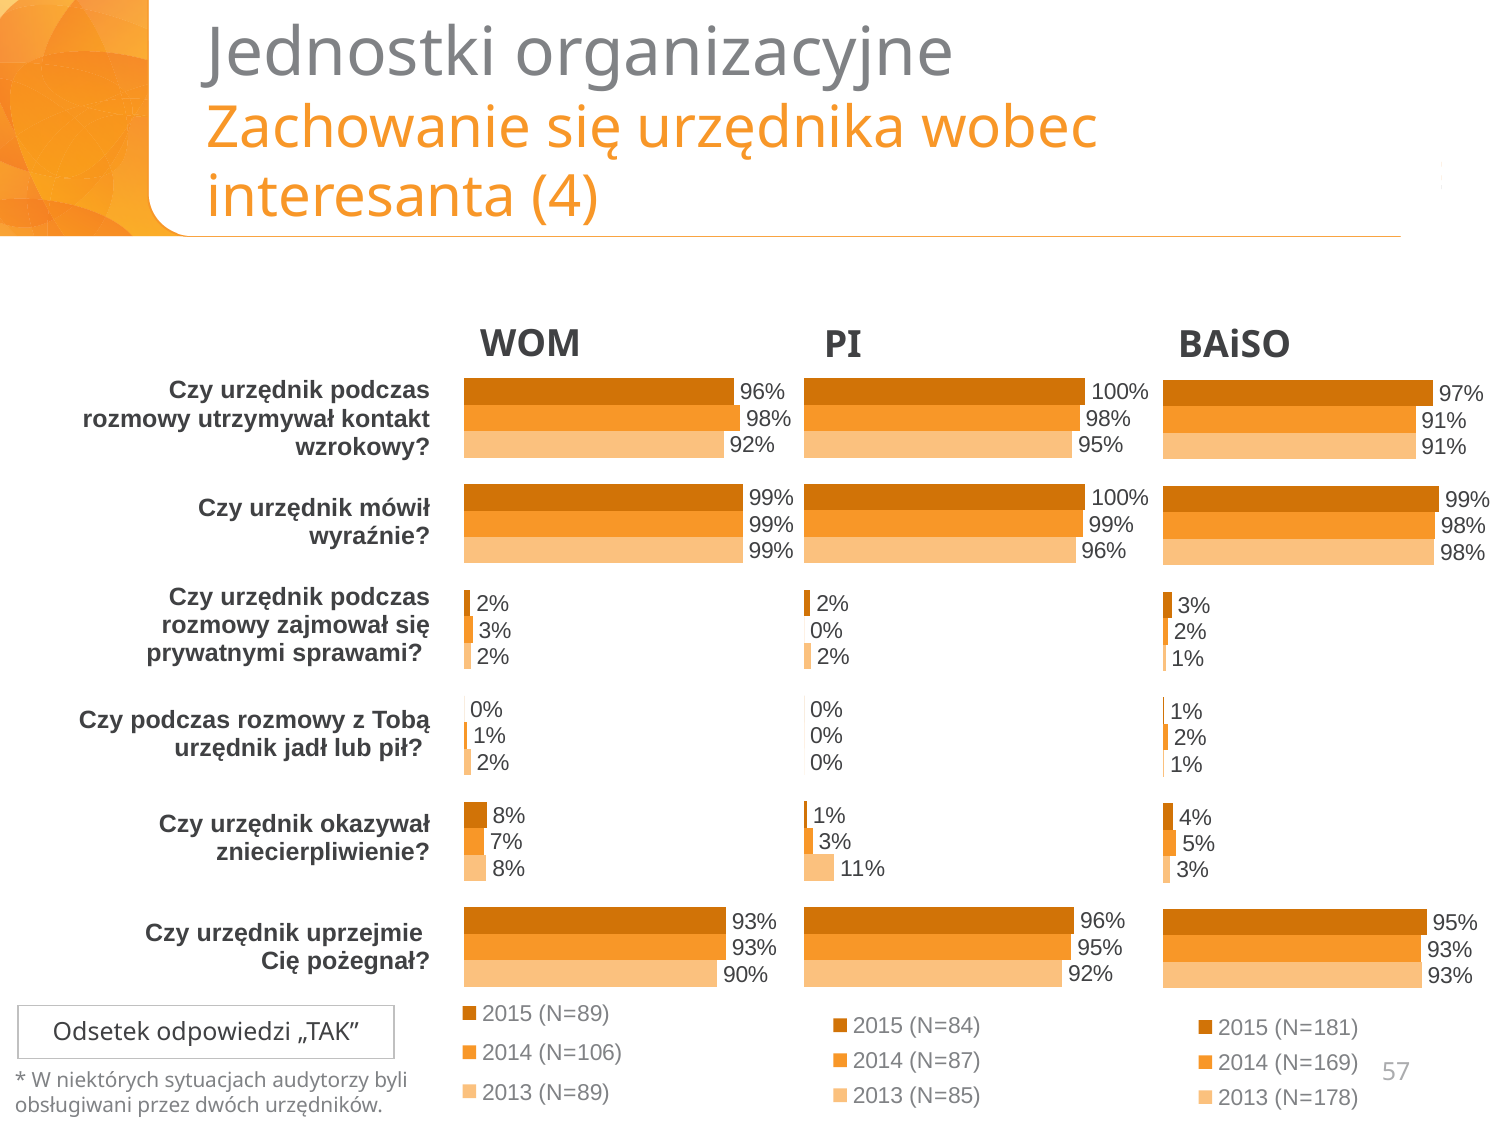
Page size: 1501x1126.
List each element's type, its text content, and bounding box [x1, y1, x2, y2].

text_box WOM [471, 327, 655, 359]
text_box * W niektórych sytuacjach audytorzy byli obsługiwani przez dwóch urzędników. [0, 1059, 453, 1125]
text_box Odsetek odpowiedzi „TAK” [17, 1005, 395, 1059]
text_box PI [814, 328, 999, 359]
table_cell Czy urzędnik okazywał zniecierpliwienie? [77, 787, 431, 887]
table_cell Czy podczas rozmowy z Tobą urzędnik jadł lub pił? [77, 681, 431, 787]
chart [454, 361, 1501, 1120]
picture [0, 0, 147, 237]
table_cell Czy urzędnik mówił wyraźnie? [77, 474, 431, 569]
table_cell Czy urzędnik uprzejmie Cię pożegnał? [77, 887, 431, 1006]
text_box BAiSO [1168, 328, 1353, 361]
table_cell Czy urzędnik podczas rozmowy zajmował się prywatnymi sprawami? [77, 569, 431, 681]
table_header Czy urzędnik podczas rozmowy utrzymywał kontakt wzrokowy? [77, 362, 431, 474]
title Jednostki organizacyjne Zachowanie się urzędnika wobec interesanta (4) [147, 0, 1442, 237]
